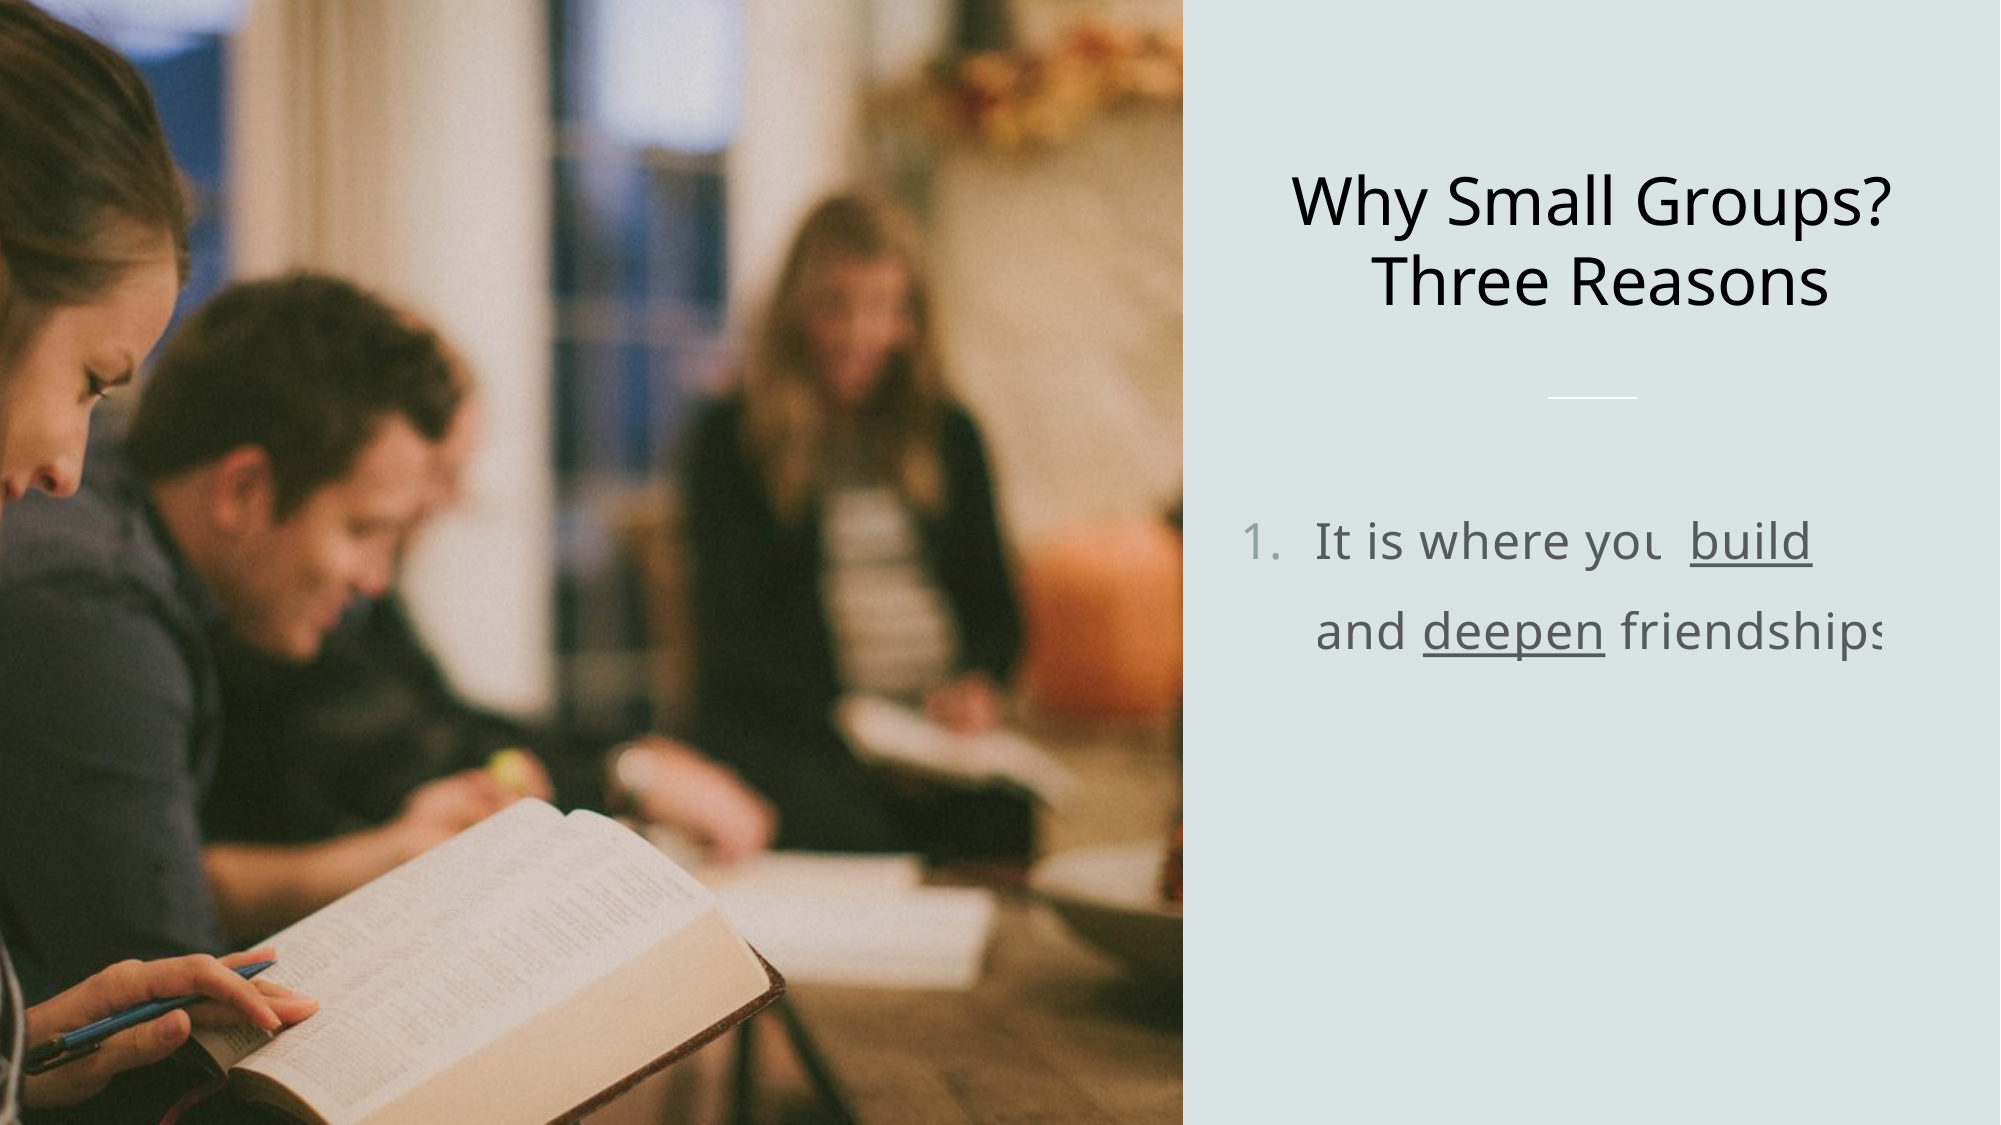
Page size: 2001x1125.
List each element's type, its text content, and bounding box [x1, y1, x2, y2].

text_box [1184, 0, 2000, 1125]
title Why Small Groups? Three Reasons [1273, 64, 1912, 327]
picture [0, 0, 1184, 1125]
list It is where you build and deepen friendships [1225, 471, 1929, 954]
